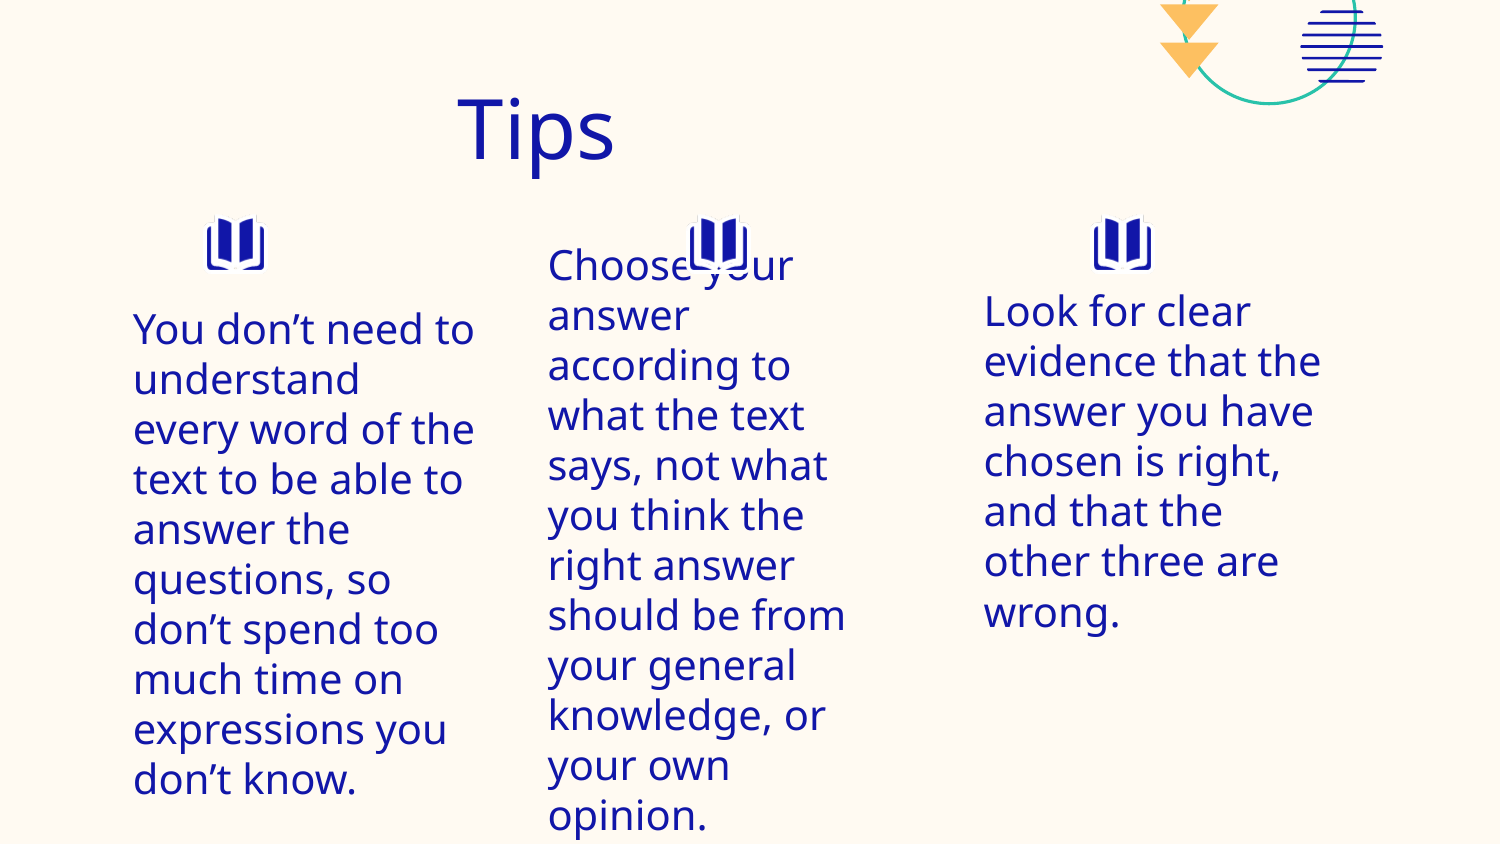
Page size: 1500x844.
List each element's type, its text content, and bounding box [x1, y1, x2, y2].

subtitle Look for clear evidence that the answer you have chosen is right, and that the other three are wrong. [968, 293, 1344, 628]
picture [202, 214, 268, 274]
subtitle You don’t need to understand every word of the text to be able to answer the questions, so don’t spend too much time on expressions you don’t know. [117, 376, 493, 730]
subtitle Choose your answer according to what the text says, not what you think the right answer should be from your general knowledge, or your own opinion. [532, 315, 908, 728]
picture [1090, 214, 1155, 274]
picture [686, 214, 751, 274]
title Tips [117, 87, 957, 166]
